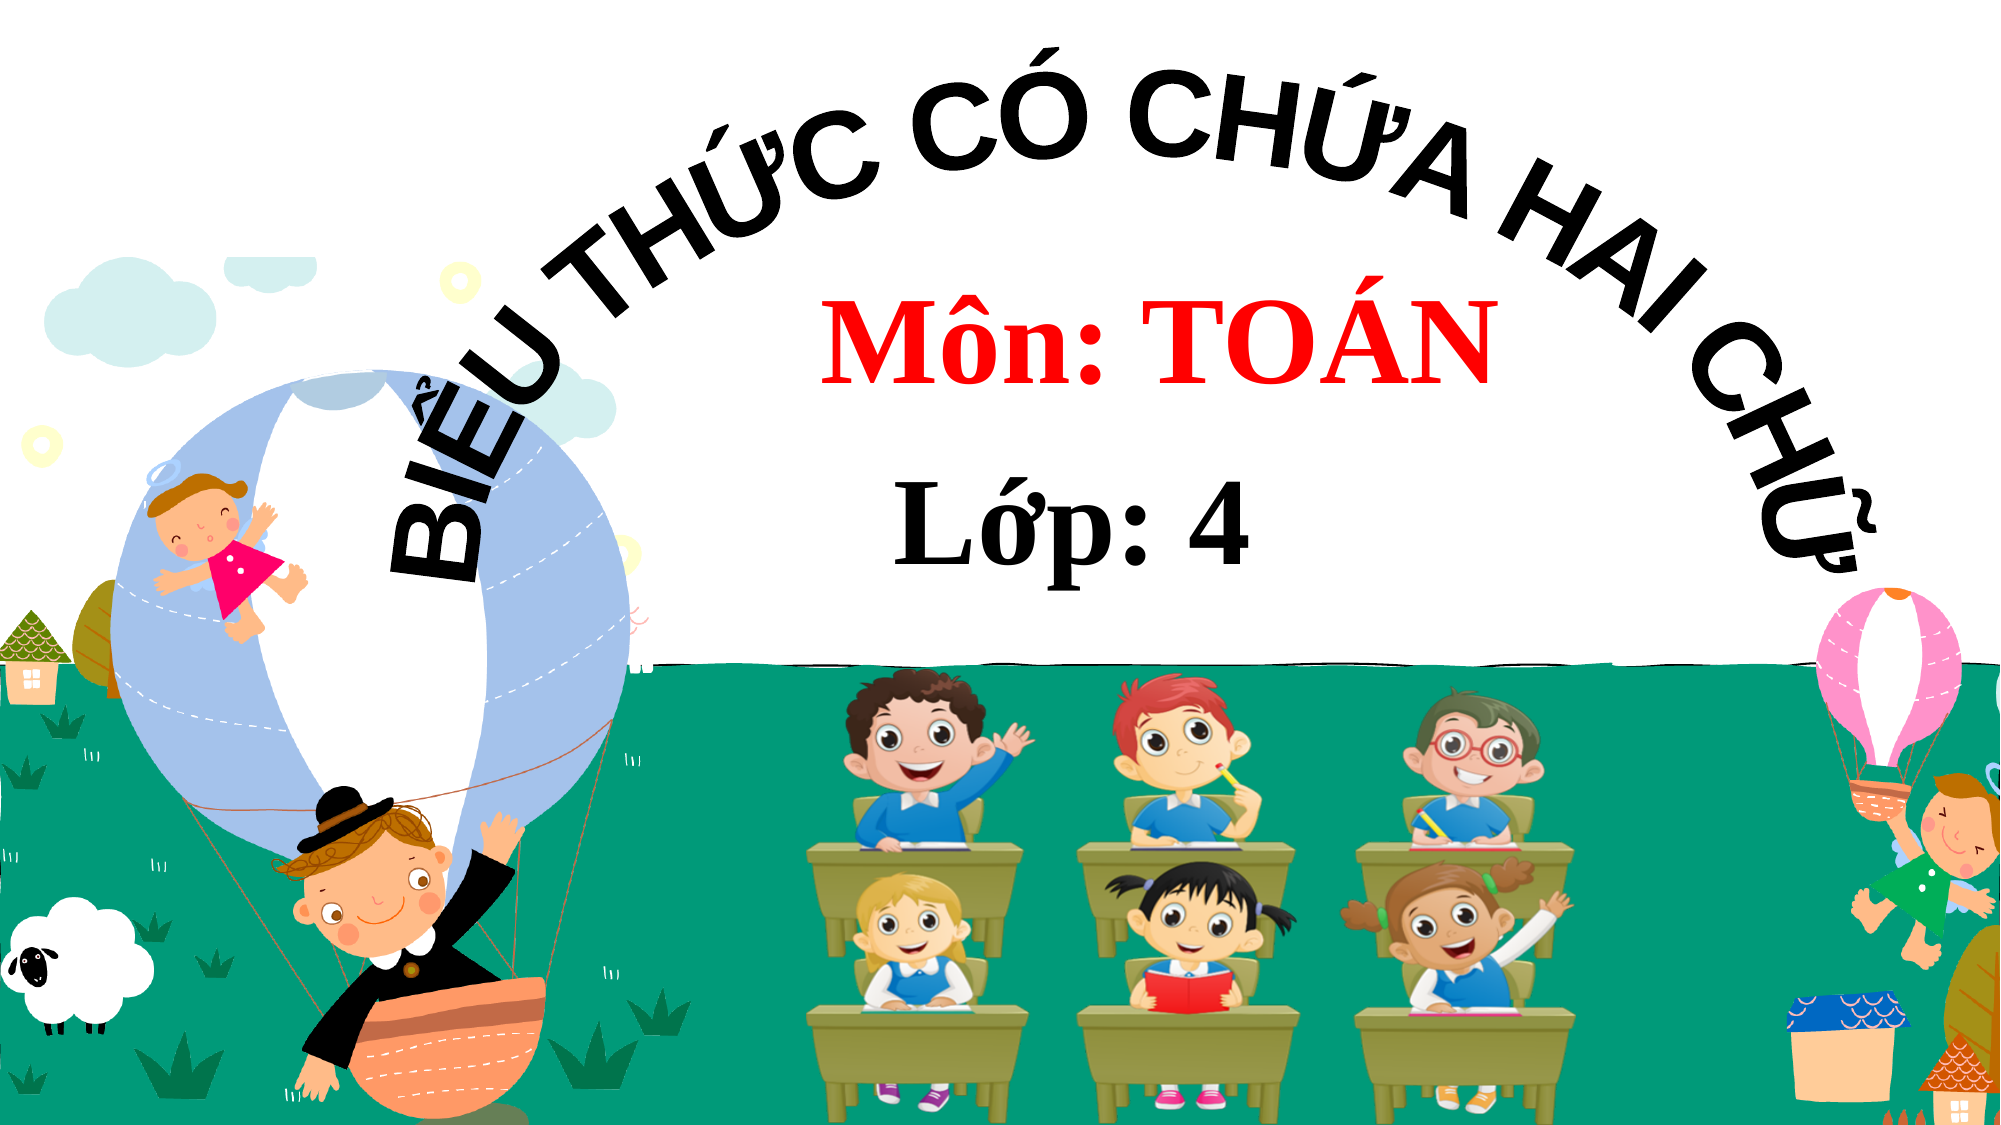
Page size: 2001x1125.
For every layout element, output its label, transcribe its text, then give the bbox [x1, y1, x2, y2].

picture [0, 257, 698, 1125]
text_box Lớp: 4 [878, 432, 1267, 598]
text_box [698, 662, 1786, 1125]
picture [806, 669, 1576, 1125]
text_box Môn: TOÁN [592, 250, 1729, 416]
picture [1786, 562, 2000, 1125]
